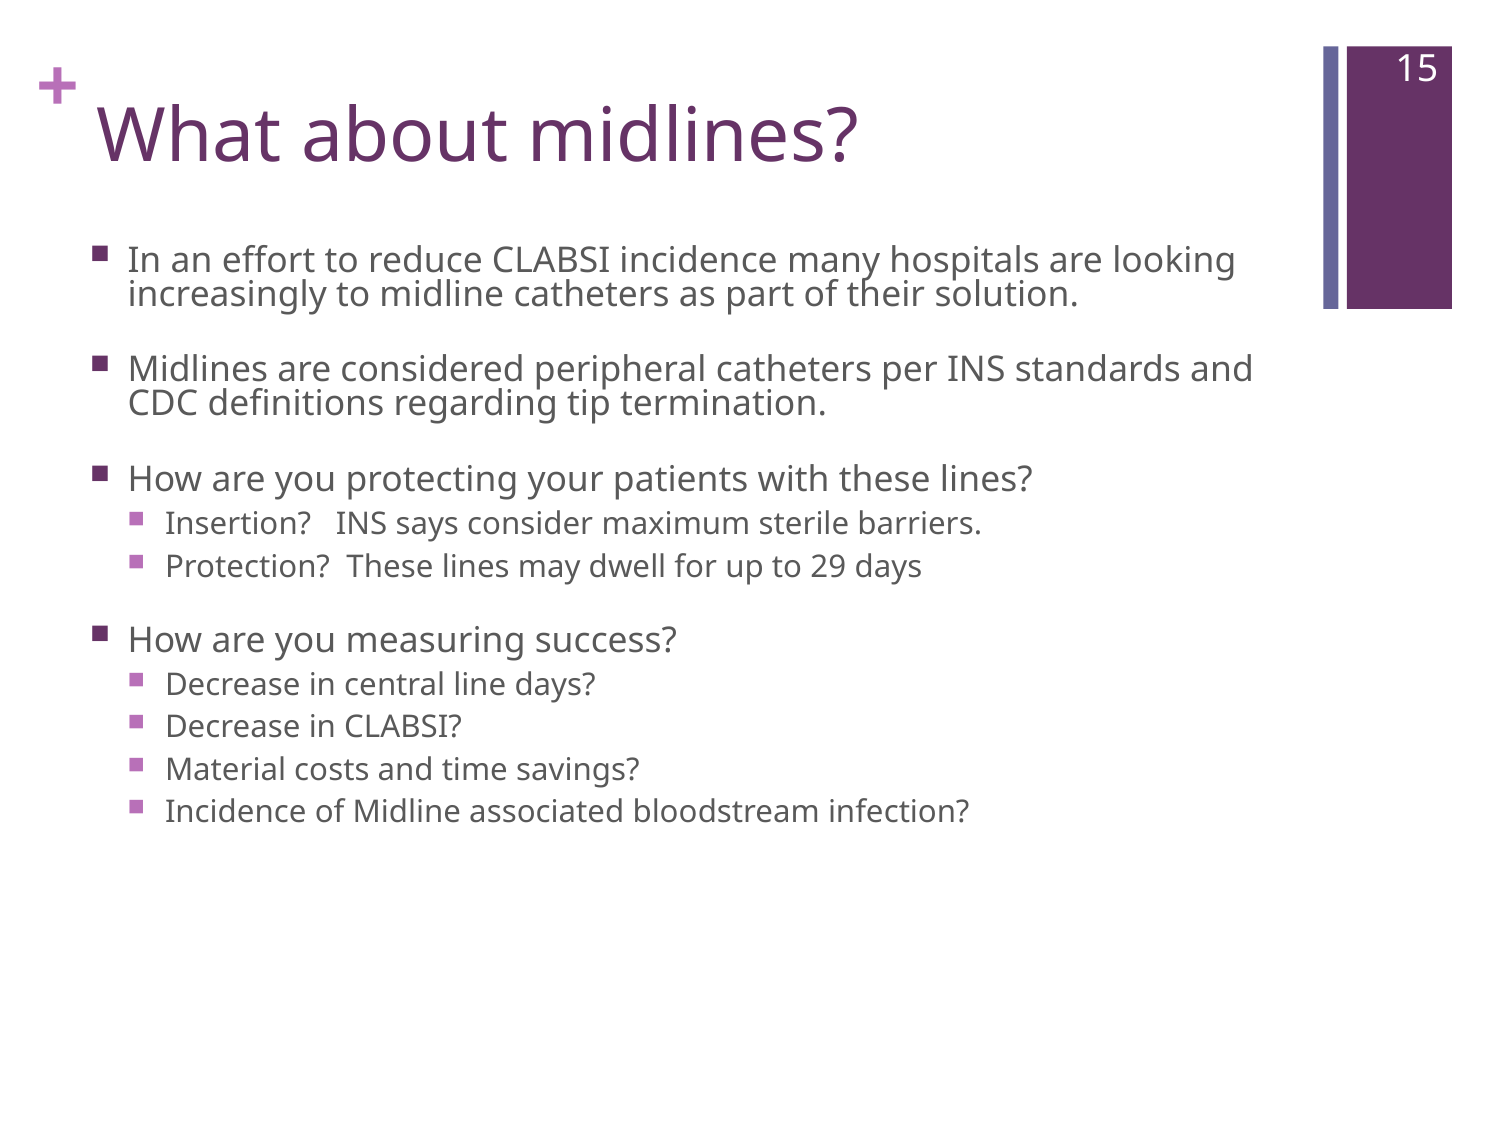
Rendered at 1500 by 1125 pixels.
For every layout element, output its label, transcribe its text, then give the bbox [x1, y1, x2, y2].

list In an effort to reduce CLABSI incidence many hospitals are looking increasingly to midline catheters as part of their solution. Midlines are considered peripheral catheters per INS standards and CDC definitions regarding tip termination. How are you protecting your patients with these lines? Insertion? INS says consider maximum sterile barriers. Protection? These lines may dwell for up to 29 days How are you measuring success? Decrease in central line days? Decrease in CLABSI? Material costs and time savings? Incidence of Midline associated bloodstream infection? [75, 237, 1315, 918]
title What about midlines? [81, 79, 1322, 263]
slide_number 15 [1362, 39, 1454, 100]
